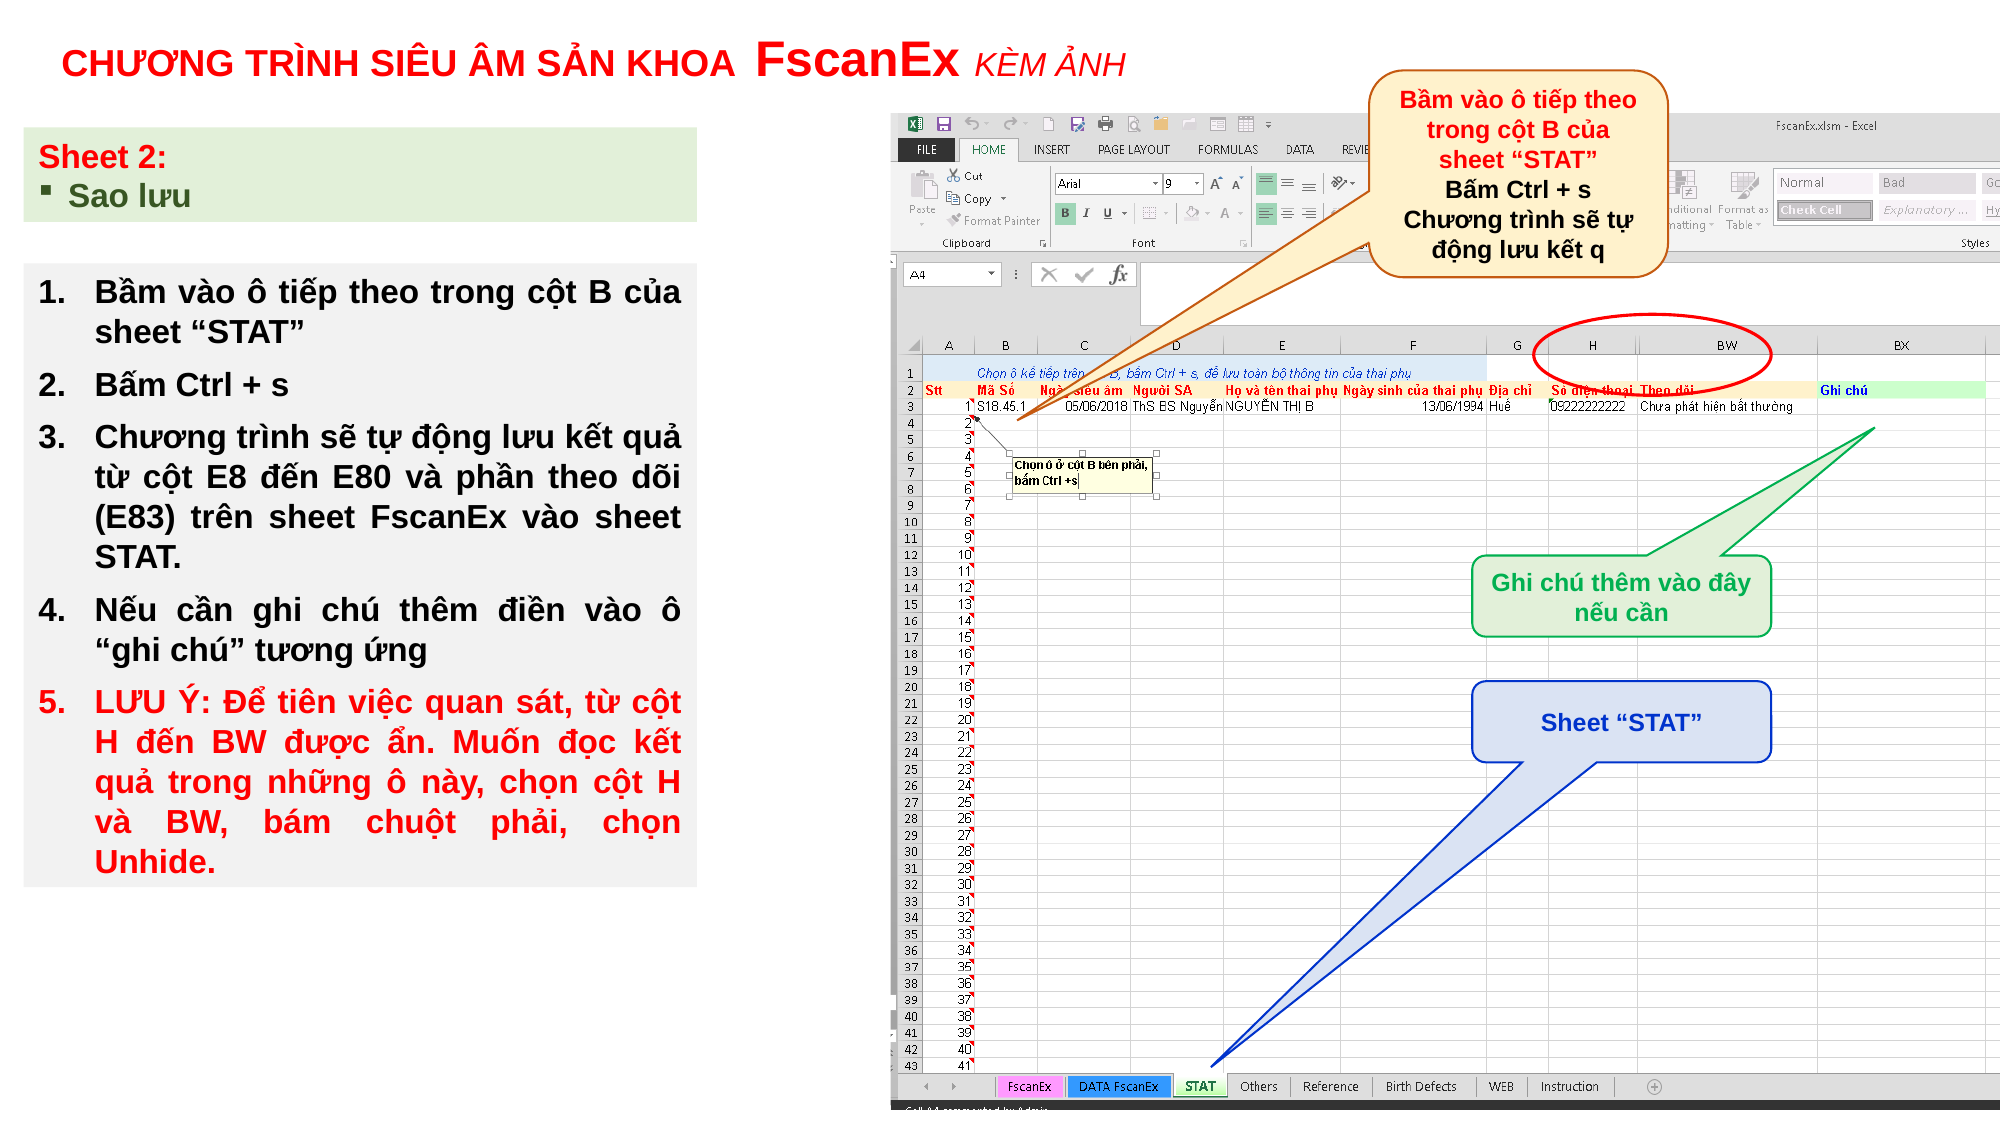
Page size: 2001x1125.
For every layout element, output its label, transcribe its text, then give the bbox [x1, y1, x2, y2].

text_box Bầm vào ô tiếp theo trong cột B của sheet “STAT” Bấm Ctrl + s Chương trình sẽ tự động lưu kết q [1368, 69, 1670, 113]
text_box CHƯƠNG TRÌNH SIÊU ÂM SẢN KHOA FscanEx KÈM ẢNH [46, 19, 1409, 95]
picture [890, 113, 2000, 1110]
text_box Sheet 2: Sao lưu [23, 127, 697, 222]
text_box Bầm vào ô tiếp theo trong cột B của sheet “STAT” Bấm Ctrl + s Chương trình sẽ tự động lưu kết quả từ cột E8 đến E80 và phần theo dõi (E83) trên sheet FscanEx vào sheet STAT. Nếu cần ghi chú thêm điền vào ô “ghi chú” tương ứng LƯU Ý: Để tiên việc quan sát, từ cột H đến BW được ẩn. Muốn đọc kết quả trong những ô này, chọn cột H và BW, bám chuột phải, chọn Unhide. [23, 263, 697, 888]
